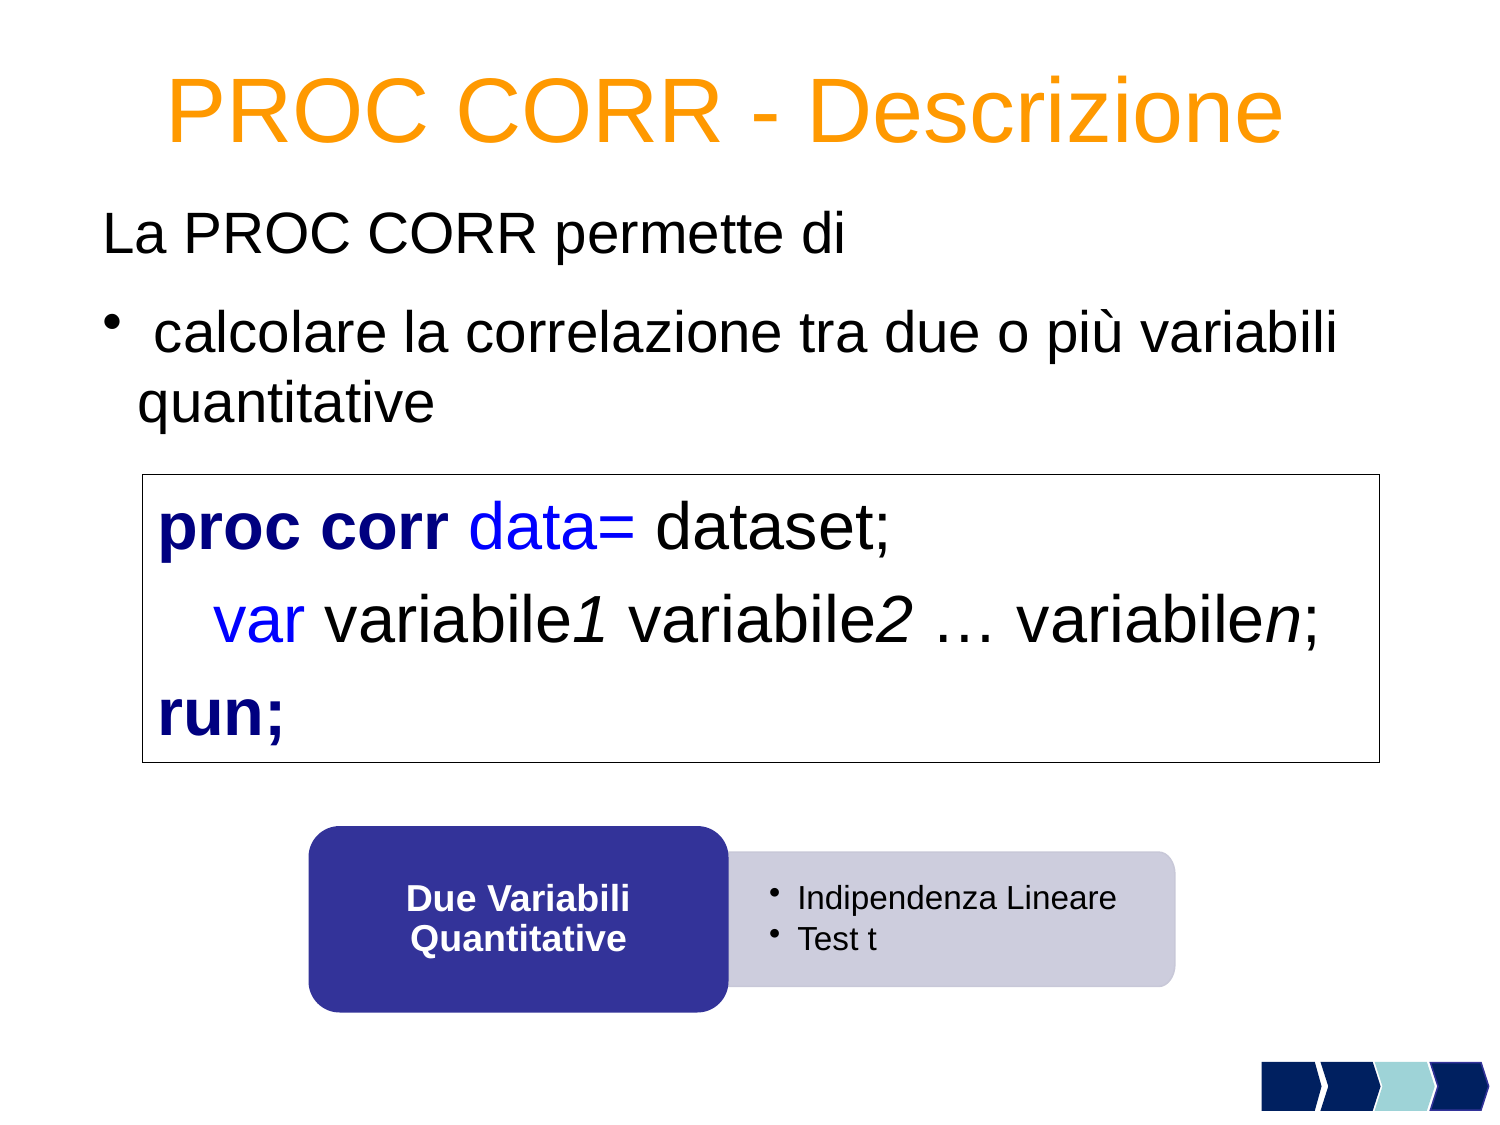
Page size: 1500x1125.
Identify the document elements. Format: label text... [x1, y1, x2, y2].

text_box [1375, 1062, 1434, 1111]
text_box Due Variabili Quantitative [308, 826, 729, 1013]
title PROC CORR - Descrizione [62, 37, 1413, 175]
text_box Indipendenza Lineare Test t [728, 851, 1176, 988]
text_box [1321, 1062, 1380, 1111]
text_box La PROC CORR permette di calcolare la correlazione tra due o più variabili quantitative [87, 187, 1450, 442]
text_box [1262, 1062, 1321, 1111]
text_box proc corr data= dataset; var variabile1 variabile2 … variabilen; run; [142, 474, 1380, 763]
text_box [1430, 1062, 1489, 1111]
